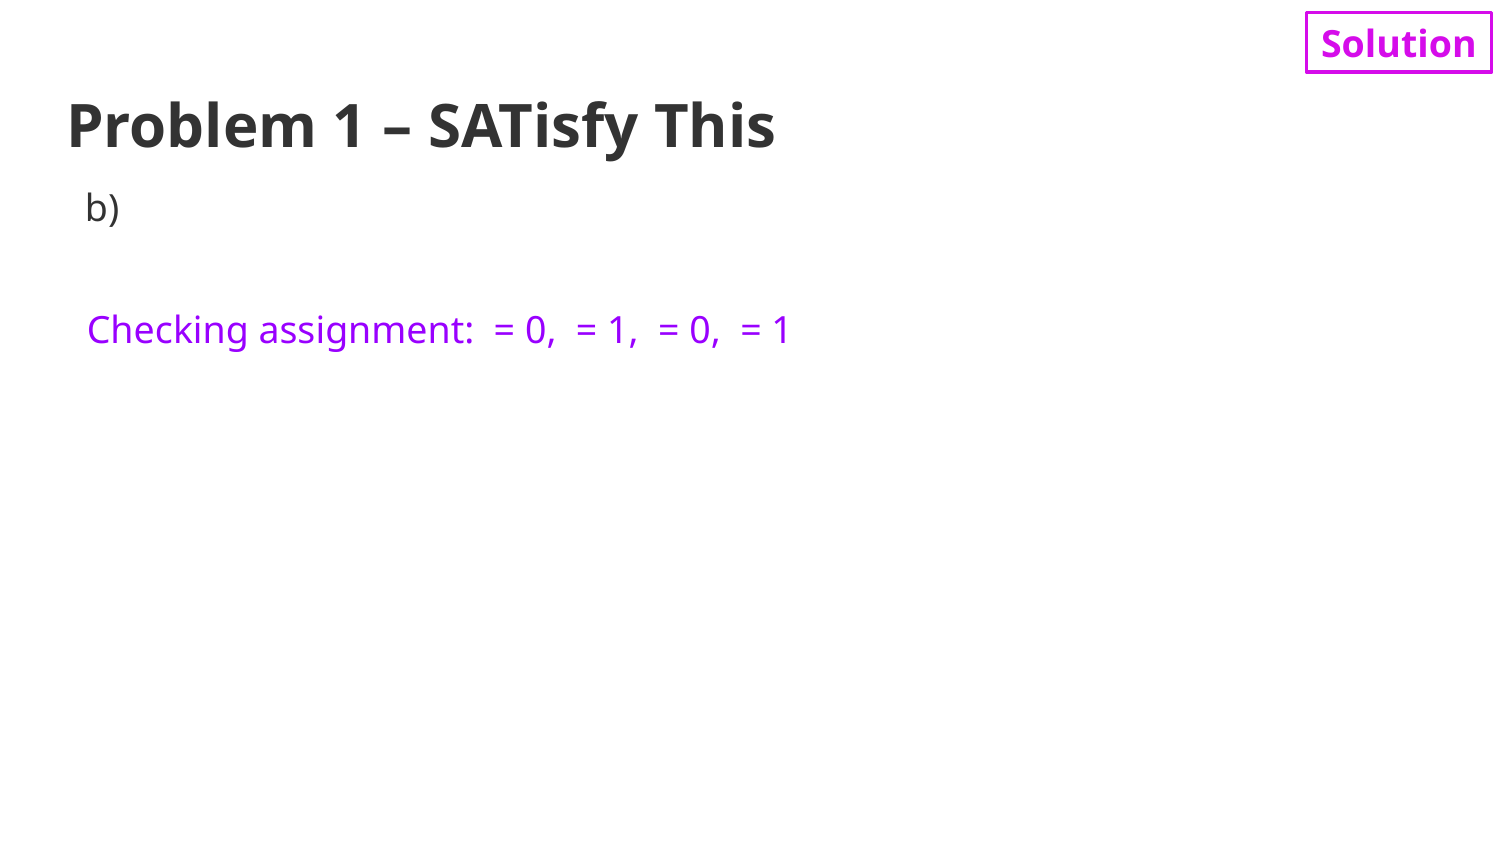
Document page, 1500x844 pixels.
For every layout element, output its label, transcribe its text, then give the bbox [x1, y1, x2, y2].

text_box Solution [1306, 12, 1492, 73]
title Problem 1 – SATisfy This [51, 72, 1449, 176]
